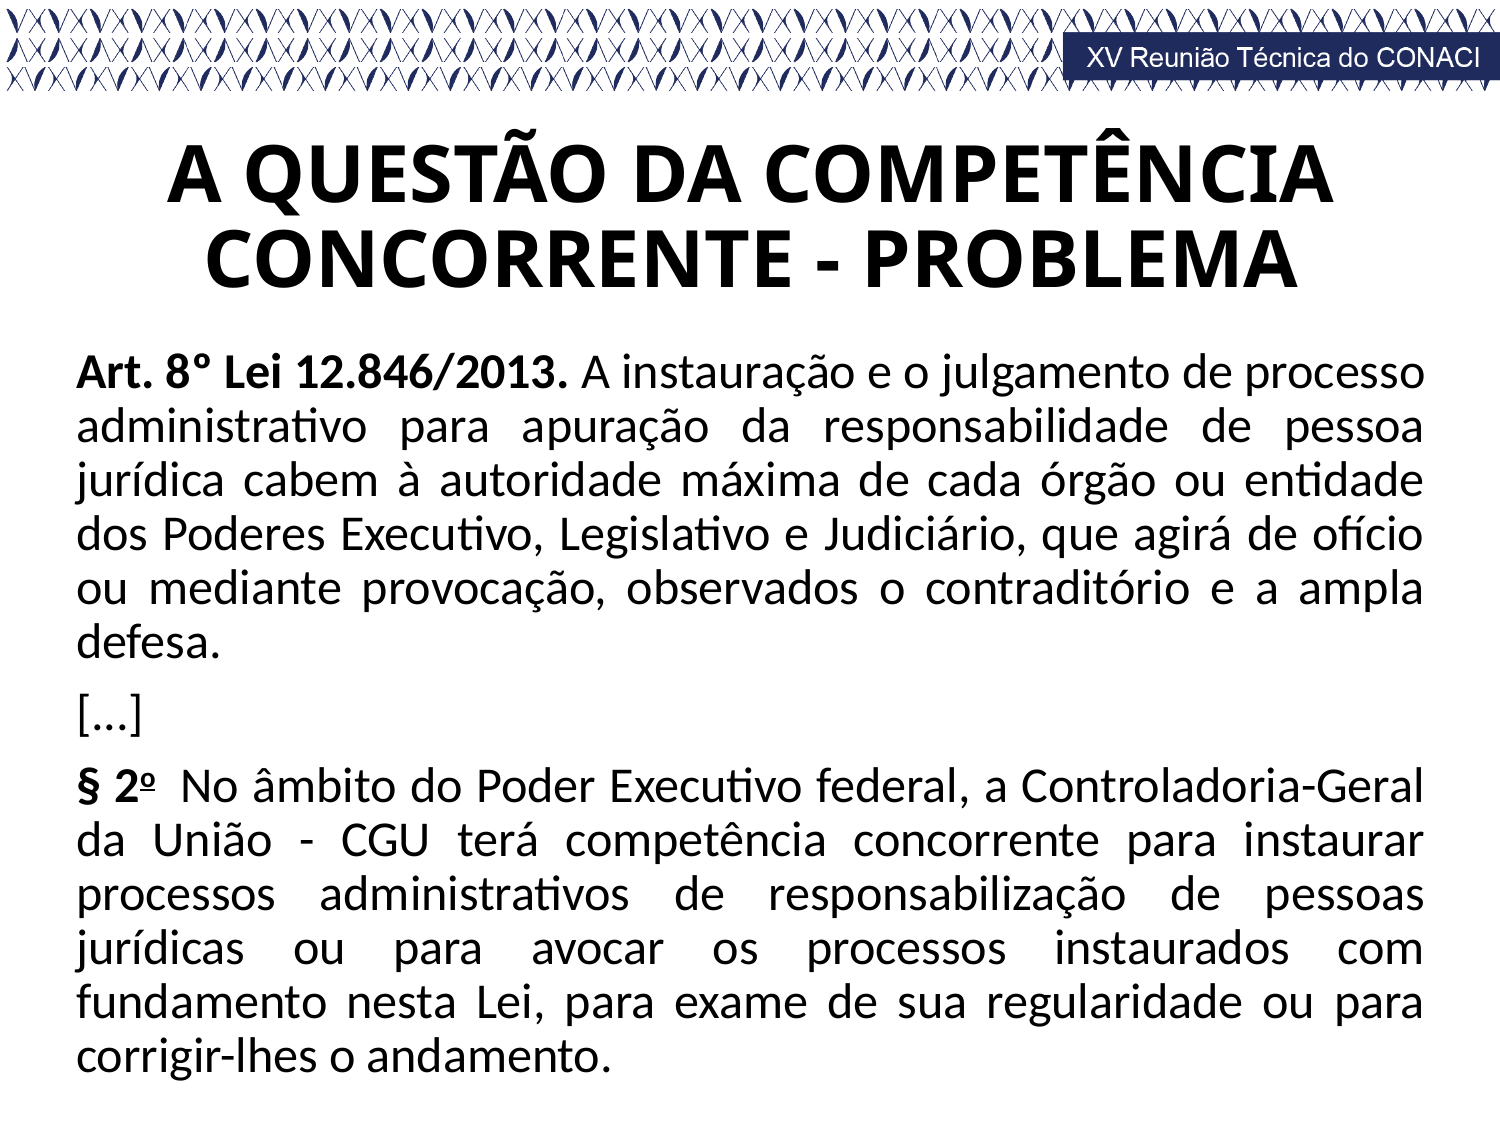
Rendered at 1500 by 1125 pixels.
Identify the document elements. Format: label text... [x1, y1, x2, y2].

subtitle Art. 8º Lei 12.846/2013. A instauração e o julgamento de processo administrativo para apuração da responsabilidade de pessoa jurídica cabem à autoridade máxima de cada órgão ou entidade dos Poderes Executivo, Legislativo e Judiciário, que agirá de ofício ou mediante provocação, observados o contraditório e a ampla defesa. [...] § 2o No âmbito do Poder Executivo federal, a Controladoria-Geral da União - CGU terá competência concorrente para instaurar processos administrativos de responsabilização de pessoas jurídicas ou para avocar os processos instaurados com fundamento nesta Lei, para exame de sua regularidade ou para corrigir-lhes o andamento. [61, 338, 1441, 1093]
title A QUESTÃO DA COMPETÊNCIA CONCORRENTE - PROBLEMA [40, 101, 1462, 313]
picture [0, 0, 1500, 1123]
